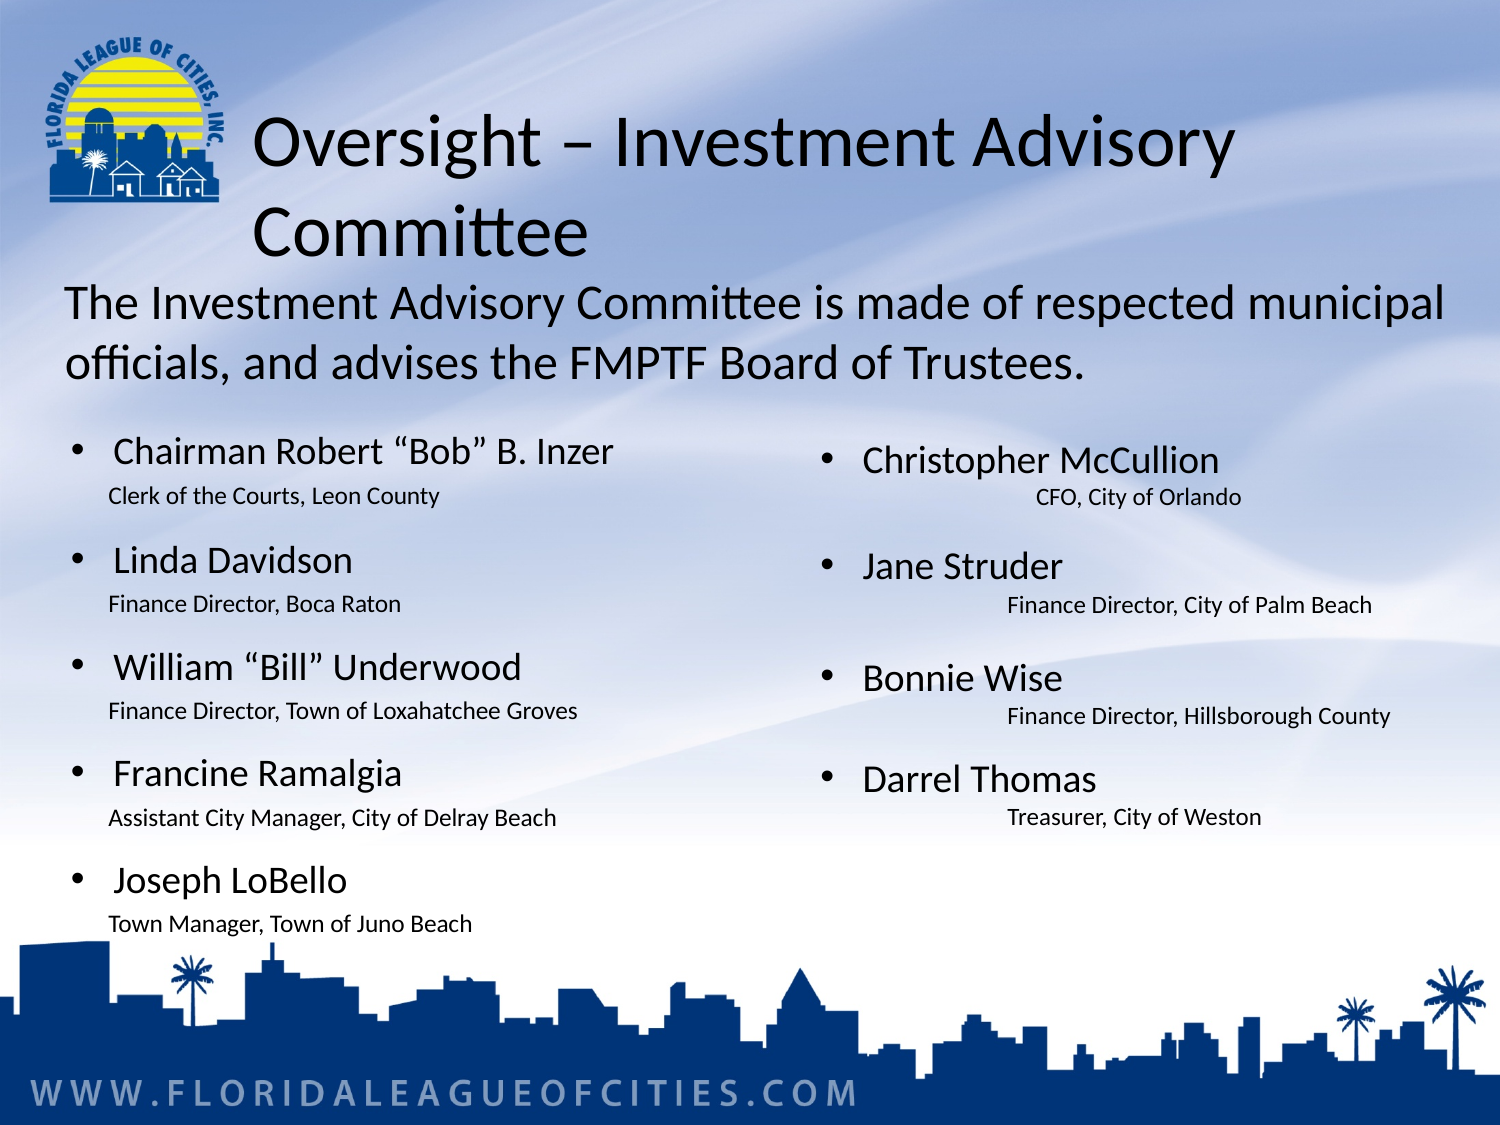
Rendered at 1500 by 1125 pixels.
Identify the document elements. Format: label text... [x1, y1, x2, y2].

slide_number 12 [1074, 1042, 1425, 1103]
text_box The Investment Advisory Committee is made of respected municipal officials, and advises the FMPTF Board of Trustees. [12, 261, 1500, 925]
text_box Chairman Robert “Bob” B. Inzer Clerk of the Courts, Leon County Linda Davidson Finance Director, Boca Raton William “Bill” Underwood Finance Director, Town of Loxahatchee Groves Francine Ramalgia Assistant City Manager, City of Delray Beach Joseph LoBello Town Manager, Town of Juno Beach [37, 363, 1500, 950]
picture [0, 0, 1500, 1125]
text_box Oversight – Investment Advisory Committee [237, 99, 1500, 261]
